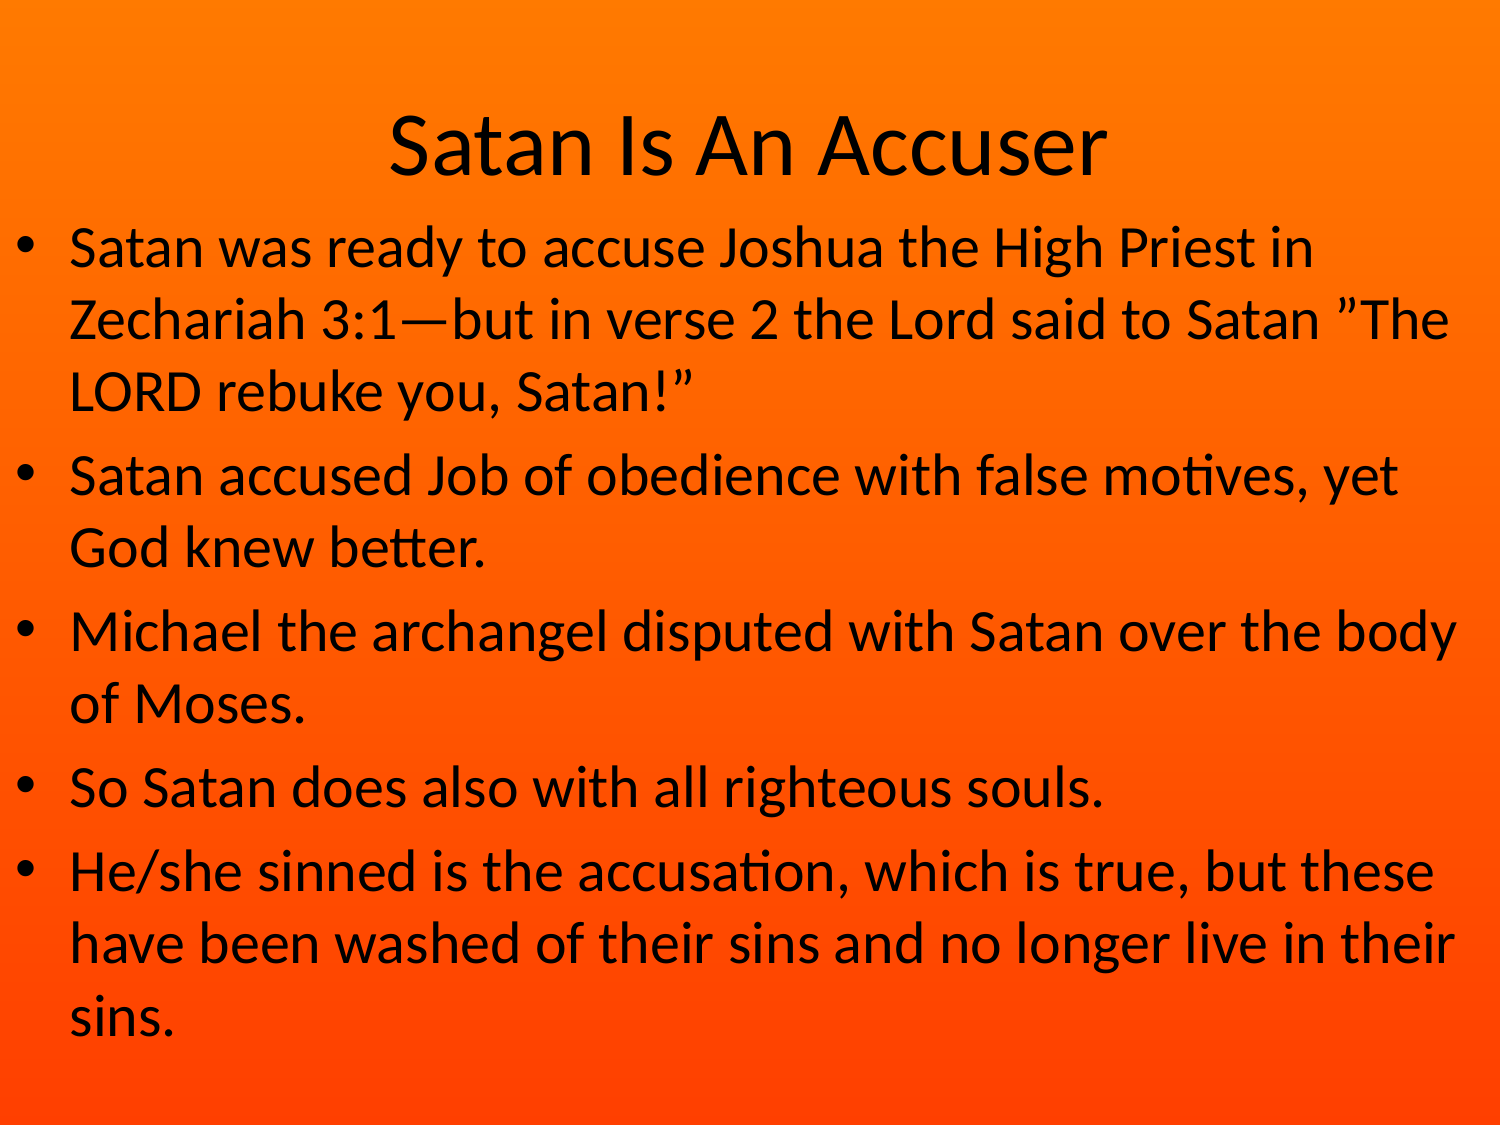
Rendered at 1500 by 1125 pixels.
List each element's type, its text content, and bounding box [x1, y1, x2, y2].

list Satan was ready to accuse Joshua the High Priest in Zechariah 3:1—but in verse 2 the Lord said to Satan ”The LORD rebuke you, Satan!” Satan accused Job of obedience with false motives, yet God knew better. Michael the archangel disputed with Satan over the body of Moses. So Satan does also with all righteous souls. He/she sinned is the accusation, which is true, but these have been washed of their sins and no longer live in their sins. [0, 200, 1500, 1063]
title Satan Is An Accuser [75, 45, 1425, 200]
